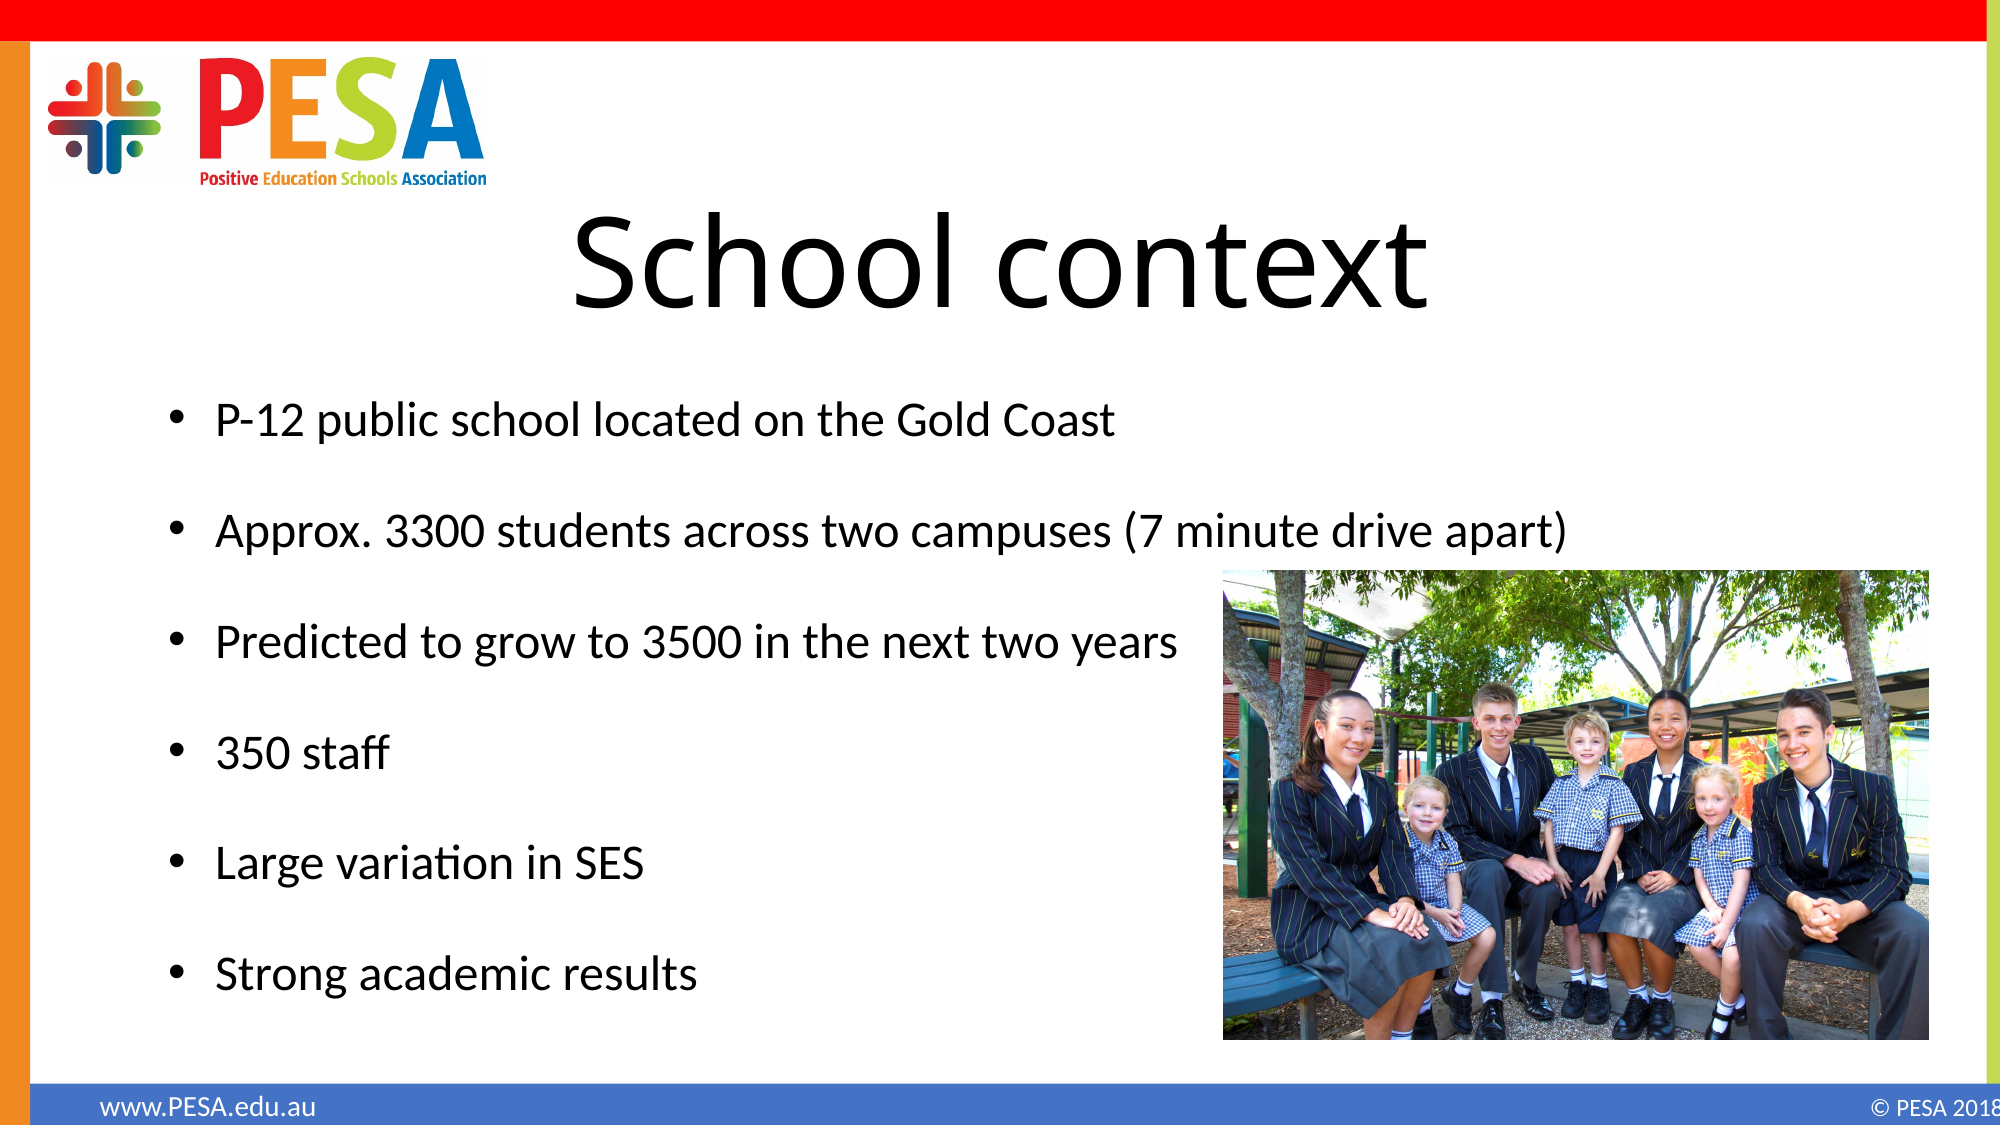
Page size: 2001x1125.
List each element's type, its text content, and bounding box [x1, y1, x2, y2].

picture [1223, 570, 1929, 1040]
text_box www.PESA.edu.au © PESA 2018 [31, 1083, 2000, 1125]
text_box [0, 40, 31, 1125]
text_box [1986, 0, 2000, 1083]
title School context [249, 184, 1750, 343]
picture [48, 57, 486, 185]
text_box [0, 0, 1986, 42]
subtitle P-12 public school located on the Gold Coast Approx. 3300 students across two campuses (7 minute drive apart) Predicted to grow to 3500 in the next two years 350 staff Large variation in SES Strong academic results [153, 349, 1654, 621]
